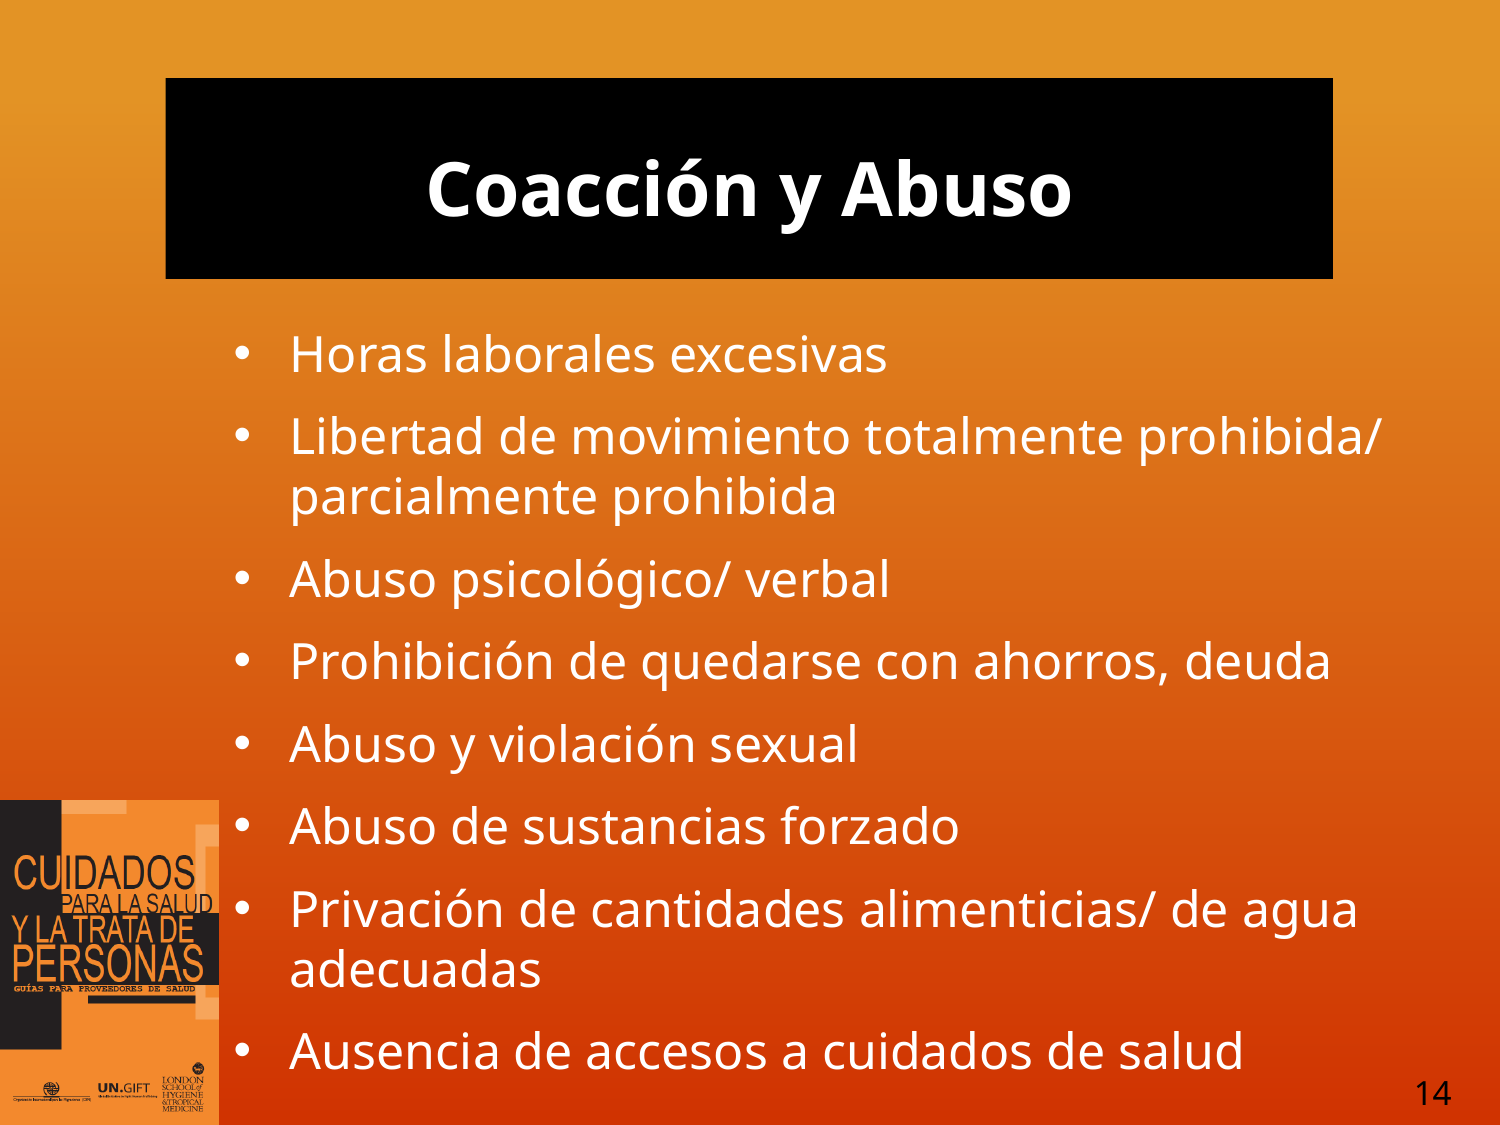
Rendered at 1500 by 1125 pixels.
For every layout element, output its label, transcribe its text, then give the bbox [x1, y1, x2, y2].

picture [0, 800, 218, 1125]
slide_number 14 [1398, 1065, 1499, 1125]
title Coacción y Abuso [165, 110, 1335, 263]
list Horas laborales excesivas Libertad de movimiento totalmente prohibida/ parcialmente prohibida Abuso psicológico/ verbal Prohibición de quedarse con ahorros, deuda Abuso y violación sexual Abuso de sustancias forzado Privación de cantidades alimenticias/ de agua adecuadas Ausencia de accesos a cuidados de salud [218, 314, 1500, 1125]
